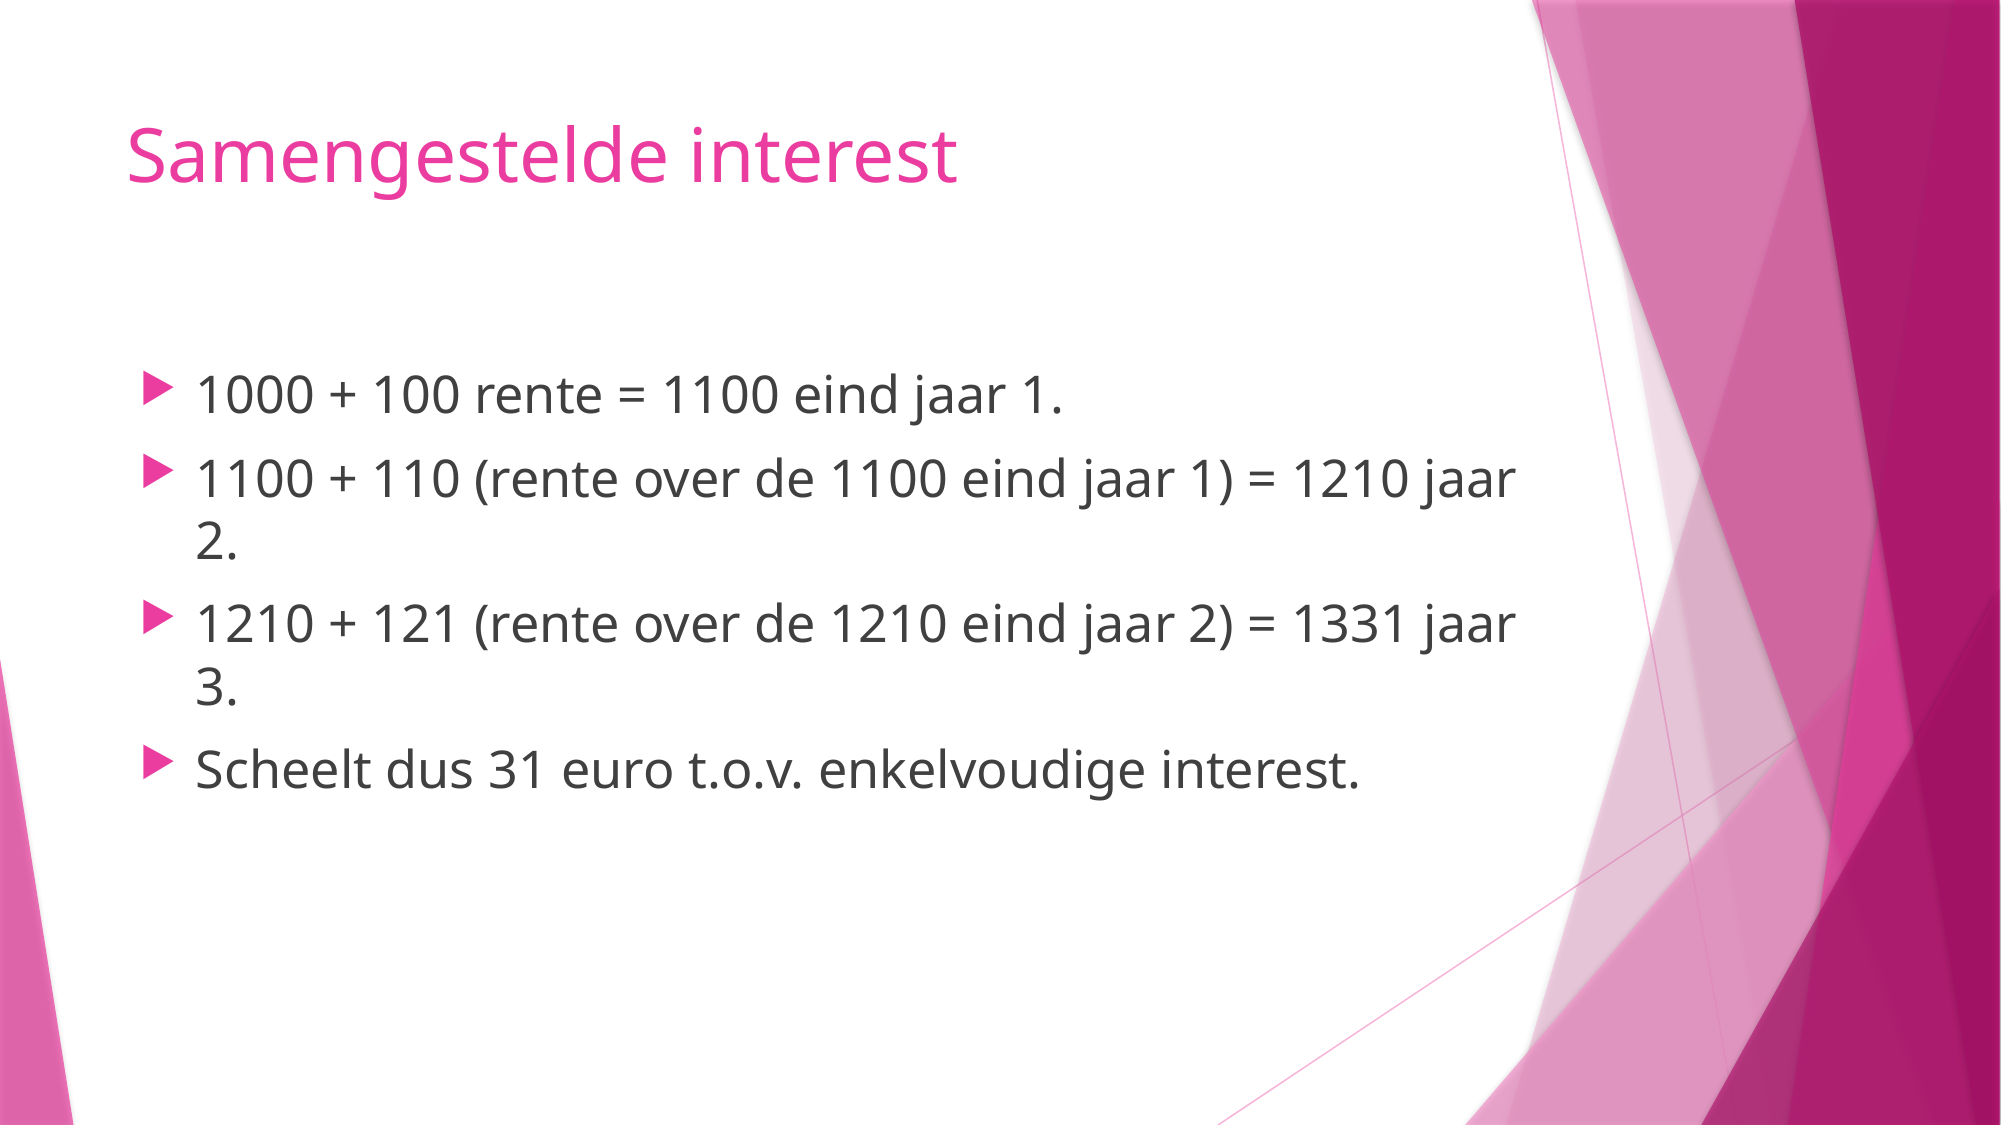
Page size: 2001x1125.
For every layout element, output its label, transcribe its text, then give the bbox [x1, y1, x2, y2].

list 1000 + 100 rente = 1100 eind jaar 1. 1100 + 110 (rente over de 1100 eind jaar 1) = 1210 jaar 2. 1210 + 121 (rente over de 1210 eind jaar 2) = 1331 jaar 3. Scheelt dus 31 euro t.o.v. enkelvoudige interest. [124, 354, 1535, 992]
title Samengestelde interest [111, 99, 1522, 317]
